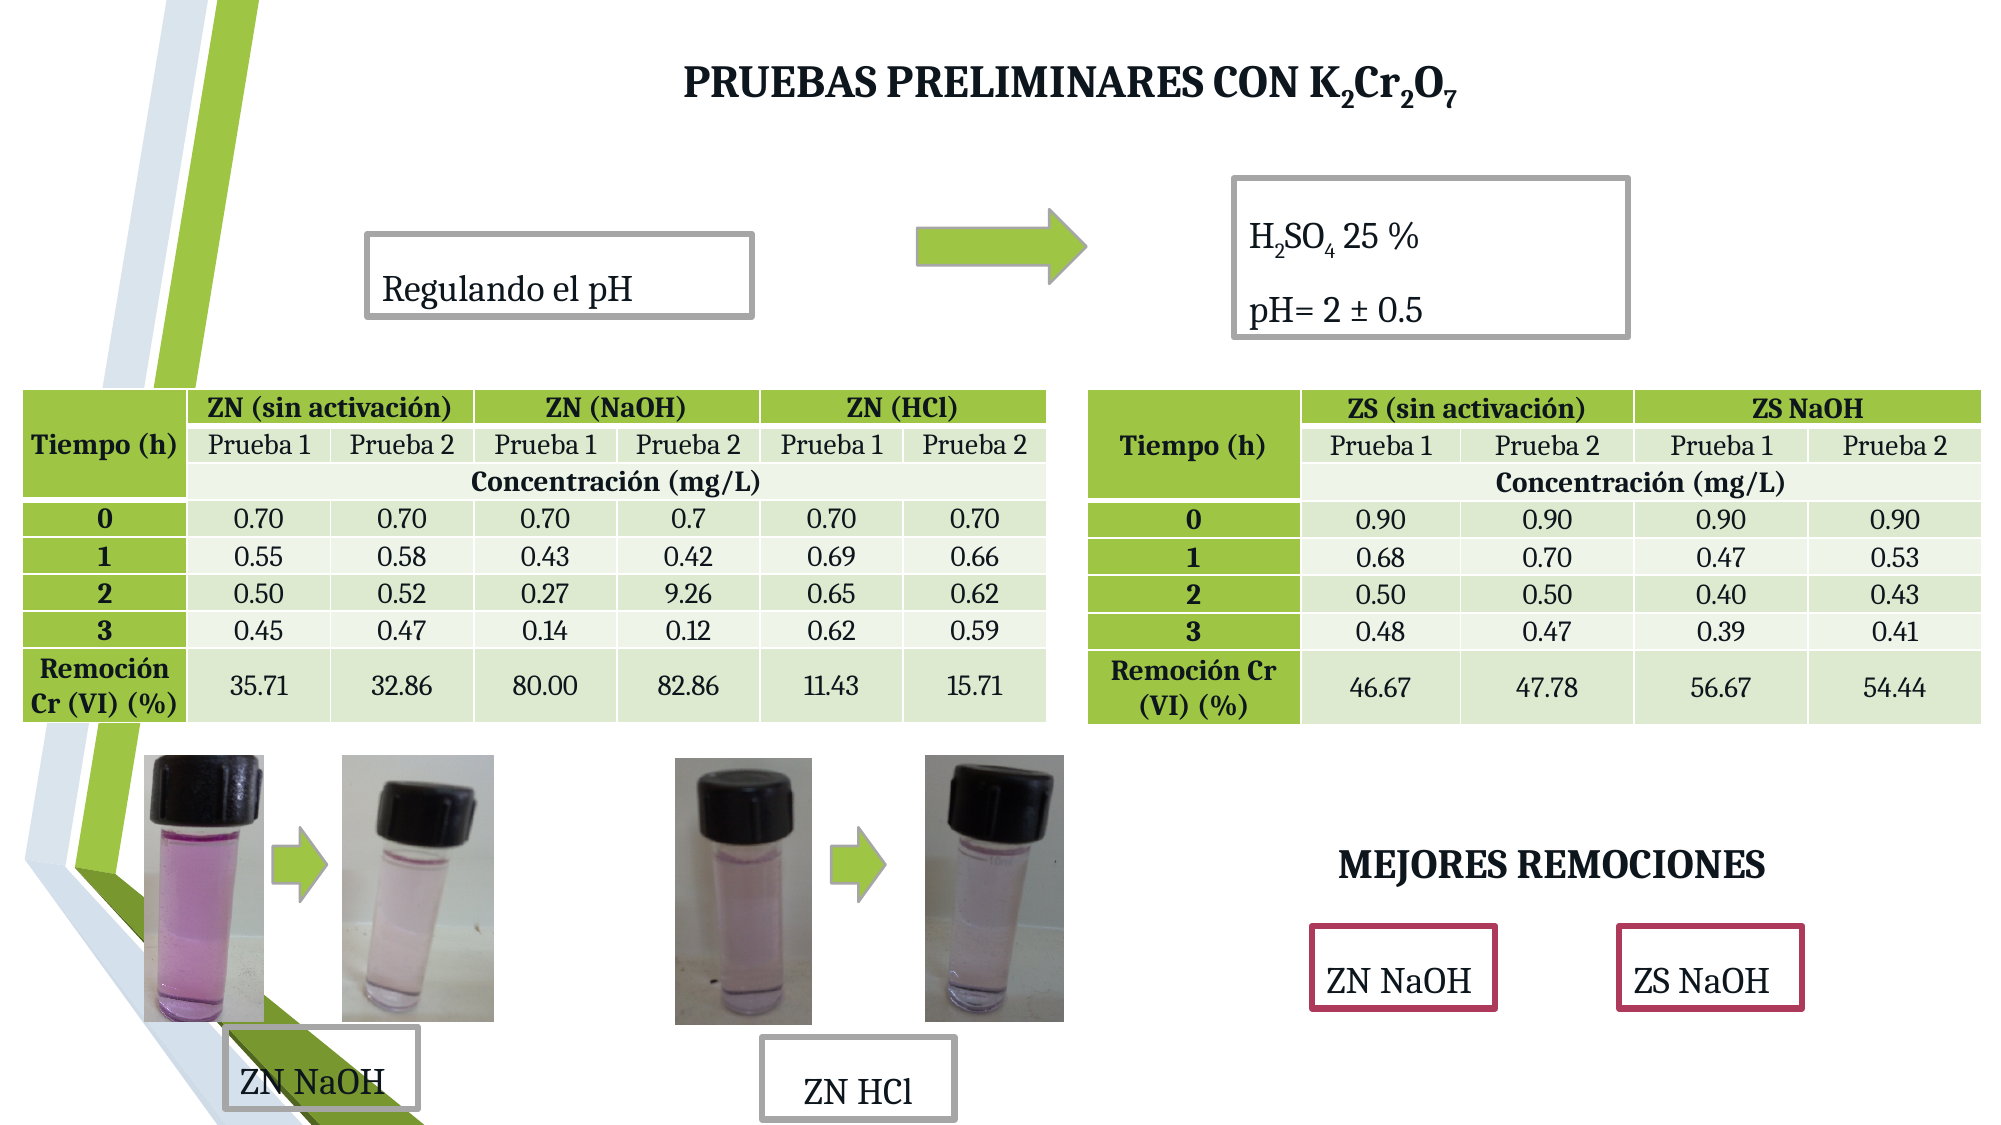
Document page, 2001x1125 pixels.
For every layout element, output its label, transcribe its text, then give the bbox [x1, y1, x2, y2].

table_cell 0.39 [1635, 614, 1807, 649]
table_cell 0.7 [618, 501, 759, 536]
table_cell 0.47 [1635, 539, 1807, 574]
table_cell 0.65 [761, 575, 902, 610]
table_cell 0.69 [761, 538, 902, 573]
table_cell 0 [1088, 503, 1300, 537]
table_header ZS (sin activación) [1302, 390, 1633, 423]
table_cell 0.90 [1635, 502, 1807, 537]
table_cell 0.68 [1302, 539, 1460, 574]
table_cell 54.44 [1809, 651, 1981, 724]
table_header Tiempo (h) [23, 390, 186, 497]
table_cell Prueba 1 [188, 429, 330, 462]
table_cell 0.90 [1461, 502, 1633, 537]
text_box ZN HCl [762, 1037, 955, 1120]
table_cell Prueba 2 [1809, 429, 1981, 462]
table_cell 0.70 [331, 501, 473, 536]
table_cell 47.78 [1461, 651, 1633, 724]
text_box [271, 826, 329, 904]
table_cell 0.59 [904, 612, 1046, 647]
table_cell Prueba 2 [331, 429, 473, 462]
table_cell Prueba 2 [618, 429, 759, 462]
table_cell Concentración (mg/L) [188, 464, 1046, 499]
table_cell 0.66 [904, 538, 1046, 573]
table_cell 0.58 [331, 538, 473, 573]
table_cell 0.48 [1302, 614, 1460, 649]
text_box H2SO4 25 % pH= 2 ± 0.5 [1234, 178, 1628, 338]
table_header ZN (NaOH) [475, 390, 759, 423]
picture [925, 755, 1064, 1022]
picture [342, 755, 494, 1022]
table_cell 0.12 [618, 612, 759, 647]
text_box ZS NaOH [1619, 926, 1803, 1009]
table_cell Prueba 1 [475, 429, 616, 462]
title PRUEBAS PRELIMINARES CON K2Cr2O7 [243, 43, 1887, 122]
table_cell Concentración (mg/L) [1302, 464, 1981, 500]
table_cell 0.50 [1302, 576, 1460, 612]
table_cell 0.14 [475, 612, 616, 647]
table_cell 0.40 [1635, 576, 1807, 612]
table_cell 32.86 [331, 649, 473, 722]
table_cell Prueba 2 [904, 429, 1046, 462]
table_cell Prueba 1 [1635, 429, 1807, 462]
table_cell 15.71 [904, 649, 1046, 722]
table_cell 11.43 [761, 649, 902, 722]
table_cell Prueba 1 [1302, 429, 1460, 462]
text_box MEJORES REMOCIONES [1323, 829, 1817, 894]
table_cell 0.42 [618, 538, 759, 573]
table_cell 0.50 [188, 575, 330, 610]
table_cell 0.90 [1302, 502, 1460, 537]
table_cell 46.67 [1302, 651, 1460, 724]
table_cell 0.55 [188, 538, 330, 573]
table_cell 2 [1088, 576, 1300, 612]
picture [675, 758, 812, 1025]
table_cell 1 [23, 538, 186, 573]
table_cell 56.67 [1635, 651, 1807, 724]
table_cell 0.47 [331, 612, 473, 647]
table_cell Prueba 1 [761, 429, 902, 462]
table_cell 0.70 [188, 501, 330, 536]
table_cell 0.70 [761, 501, 902, 536]
table_cell 9.26 [618, 575, 759, 610]
text_box [915, 208, 1088, 286]
table_cell 0.41 [1809, 614, 1981, 649]
table_cell 0.70 [1461, 539, 1633, 574]
table_cell 0.53 [1809, 539, 1981, 574]
table_header ZS NaOH [1635, 390, 1981, 423]
text_box [829, 826, 887, 904]
table_cell 82.86 [618, 649, 759, 722]
table_cell 0.43 [475, 538, 616, 573]
text_box ZN NaOH [1311, 926, 1496, 1009]
table_cell 0.90 [1809, 502, 1981, 537]
table_cell 0.70 [904, 501, 1046, 536]
table_cell 0.27 [475, 575, 616, 610]
table_cell 0.47 [1461, 614, 1633, 649]
table_cell 0.70 [475, 501, 616, 536]
table_cell 0.50 [1461, 576, 1633, 612]
picture [144, 755, 264, 1022]
table_cell 80.00 [475, 649, 616, 722]
table_header Tiempo (h) [1088, 390, 1300, 498]
text_box Regulando el pH [367, 234, 752, 317]
table_cell 3 [23, 612, 186, 647]
table_cell Remoción Cr (VI) (%) [23, 649, 186, 722]
table_cell 0 [23, 503, 186, 536]
table_cell 1 [1088, 539, 1300, 574]
table_cell Remoción Cr (VI) (%) [1088, 651, 1300, 724]
table_cell 3 [1088, 614, 1300, 649]
table_cell 0.52 [331, 575, 473, 610]
table_header ZN (HCl) [761, 390, 1046, 423]
text_box ZN NaOH [225, 1026, 418, 1109]
table_cell 2 [23, 575, 186, 610]
table_cell 0.43 [1809, 576, 1981, 612]
table_header ZN (sin activación) [188, 390, 473, 423]
table_cell 35.71 [188, 649, 330, 722]
table_cell 0.62 [761, 612, 902, 647]
table_cell 0.45 [188, 612, 330, 647]
table_cell 0.62 [904, 575, 1046, 610]
table_cell Prueba 2 [1461, 429, 1633, 462]
